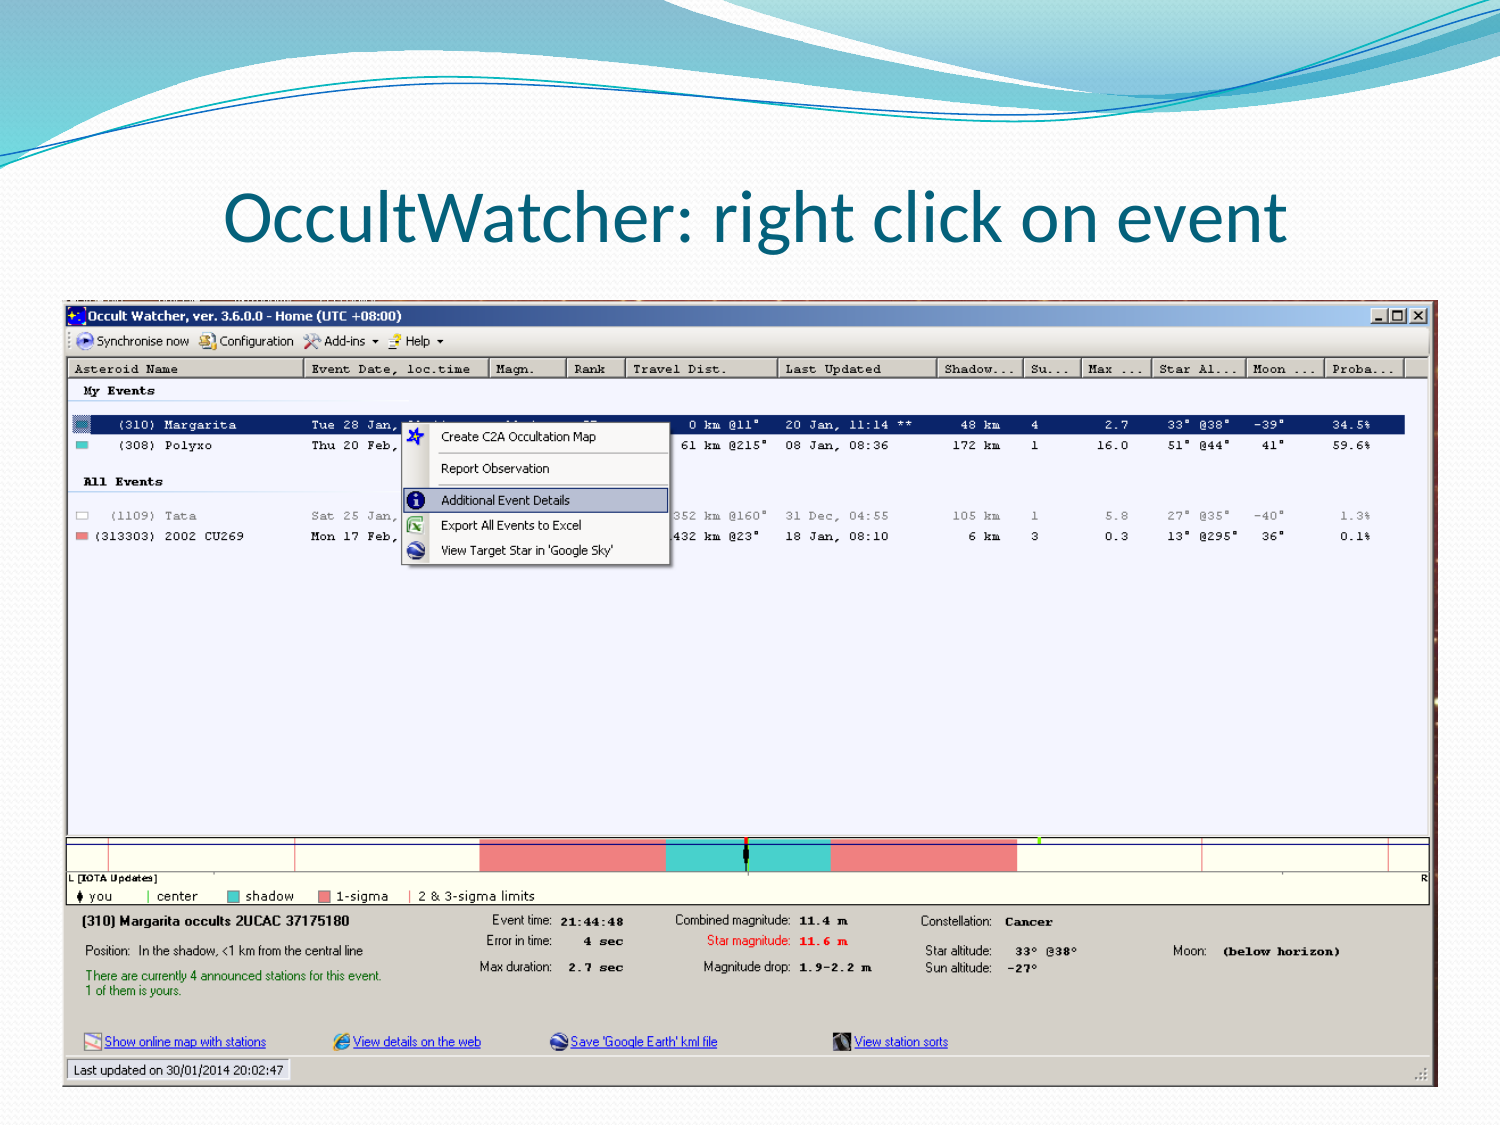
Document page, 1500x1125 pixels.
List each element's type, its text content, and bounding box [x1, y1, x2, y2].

title OccultWatcher: right click on event [75, 115, 1438, 299]
picture [62, 299, 1439, 1088]
